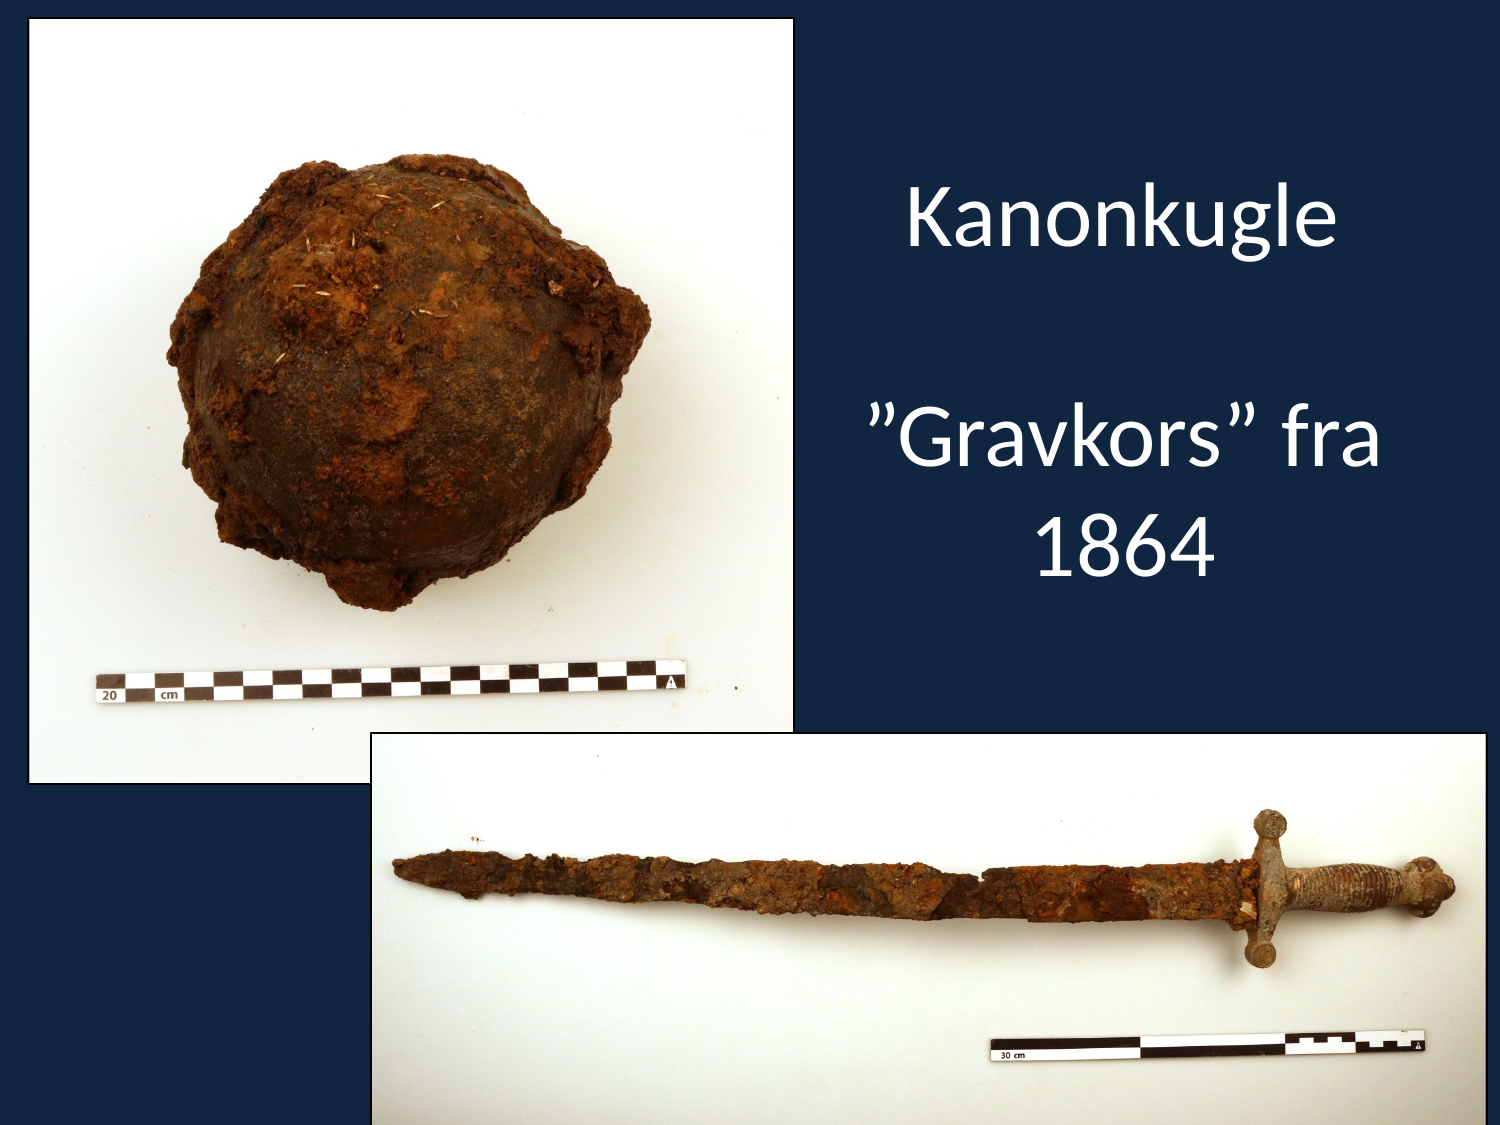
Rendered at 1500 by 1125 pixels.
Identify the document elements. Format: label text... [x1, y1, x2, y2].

title Kanonkugle ”Gravkors” fra 1864 [820, 45, 1425, 705]
picture [29, 18, 794, 784]
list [371, 733, 1486, 1125]
